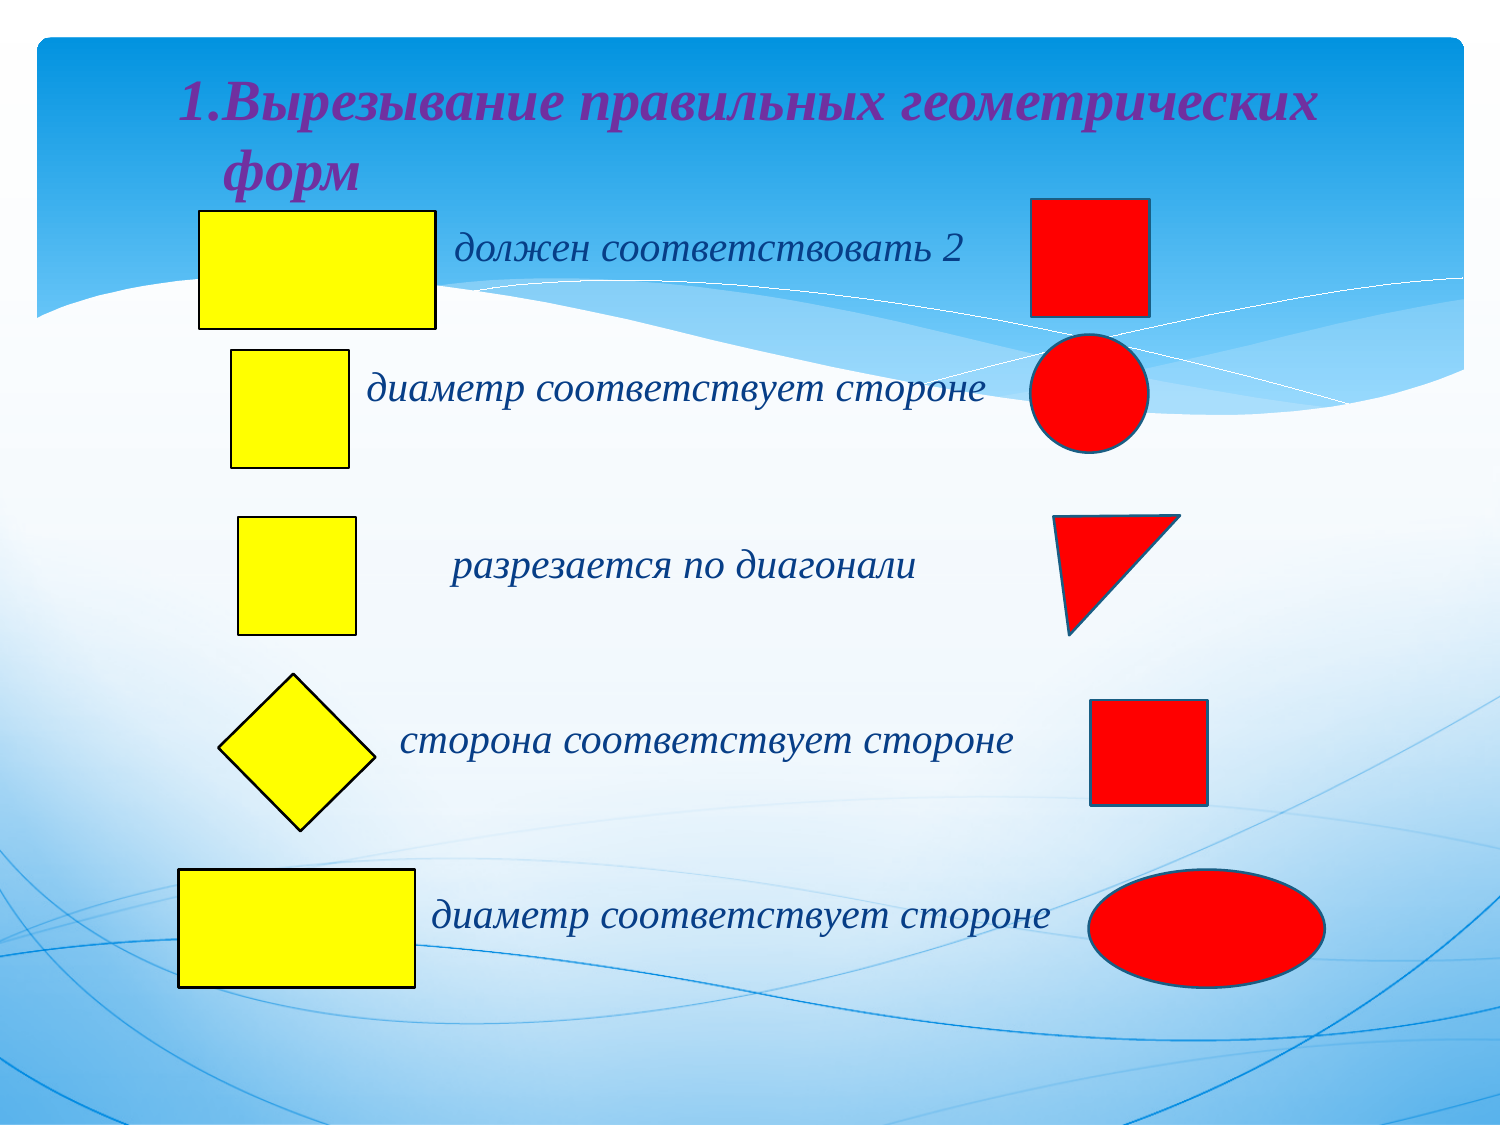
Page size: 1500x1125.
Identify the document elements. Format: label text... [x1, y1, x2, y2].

text_box [237, 516, 357, 636]
text_box [198, 210, 437, 330]
list 1.Вырезывание правильных геометрических форм должен соответствовать 2 диаметр соответствует стороне разрезается по диагонали сторона соответствует стороне диаметр соответствует стороне [164, 54, 1436, 1024]
text_box [1028, 333, 1150, 454]
text_box [217, 672, 377, 833]
text_box [230, 349, 350, 469]
text_box [1052, 514, 1182, 637]
text_box [1089, 699, 1209, 807]
text_box [177, 868, 416, 989]
text_box [1030, 198, 1151, 318]
text_box [1087, 868, 1327, 989]
